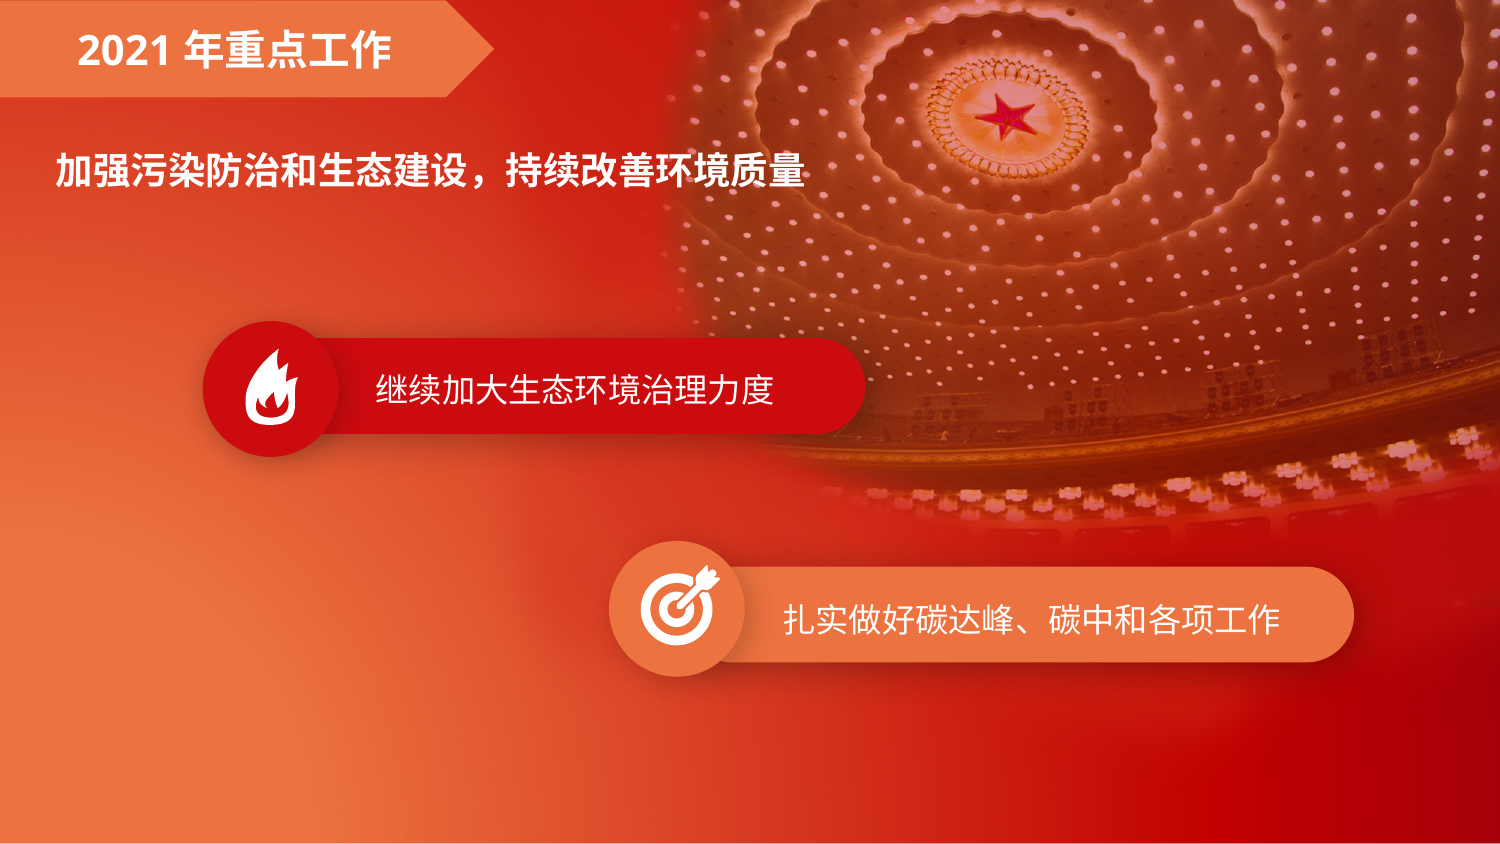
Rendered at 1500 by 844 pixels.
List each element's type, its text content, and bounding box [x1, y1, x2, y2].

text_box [202, 321, 866, 457]
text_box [609, 540, 1354, 677]
picture [0, 0, 1500, 844]
text_box 加强污染防治和生态建设，持续改善环境质量 [55, 147, 892, 193]
text_box 2021年重点工作 [0, 0, 496, 99]
